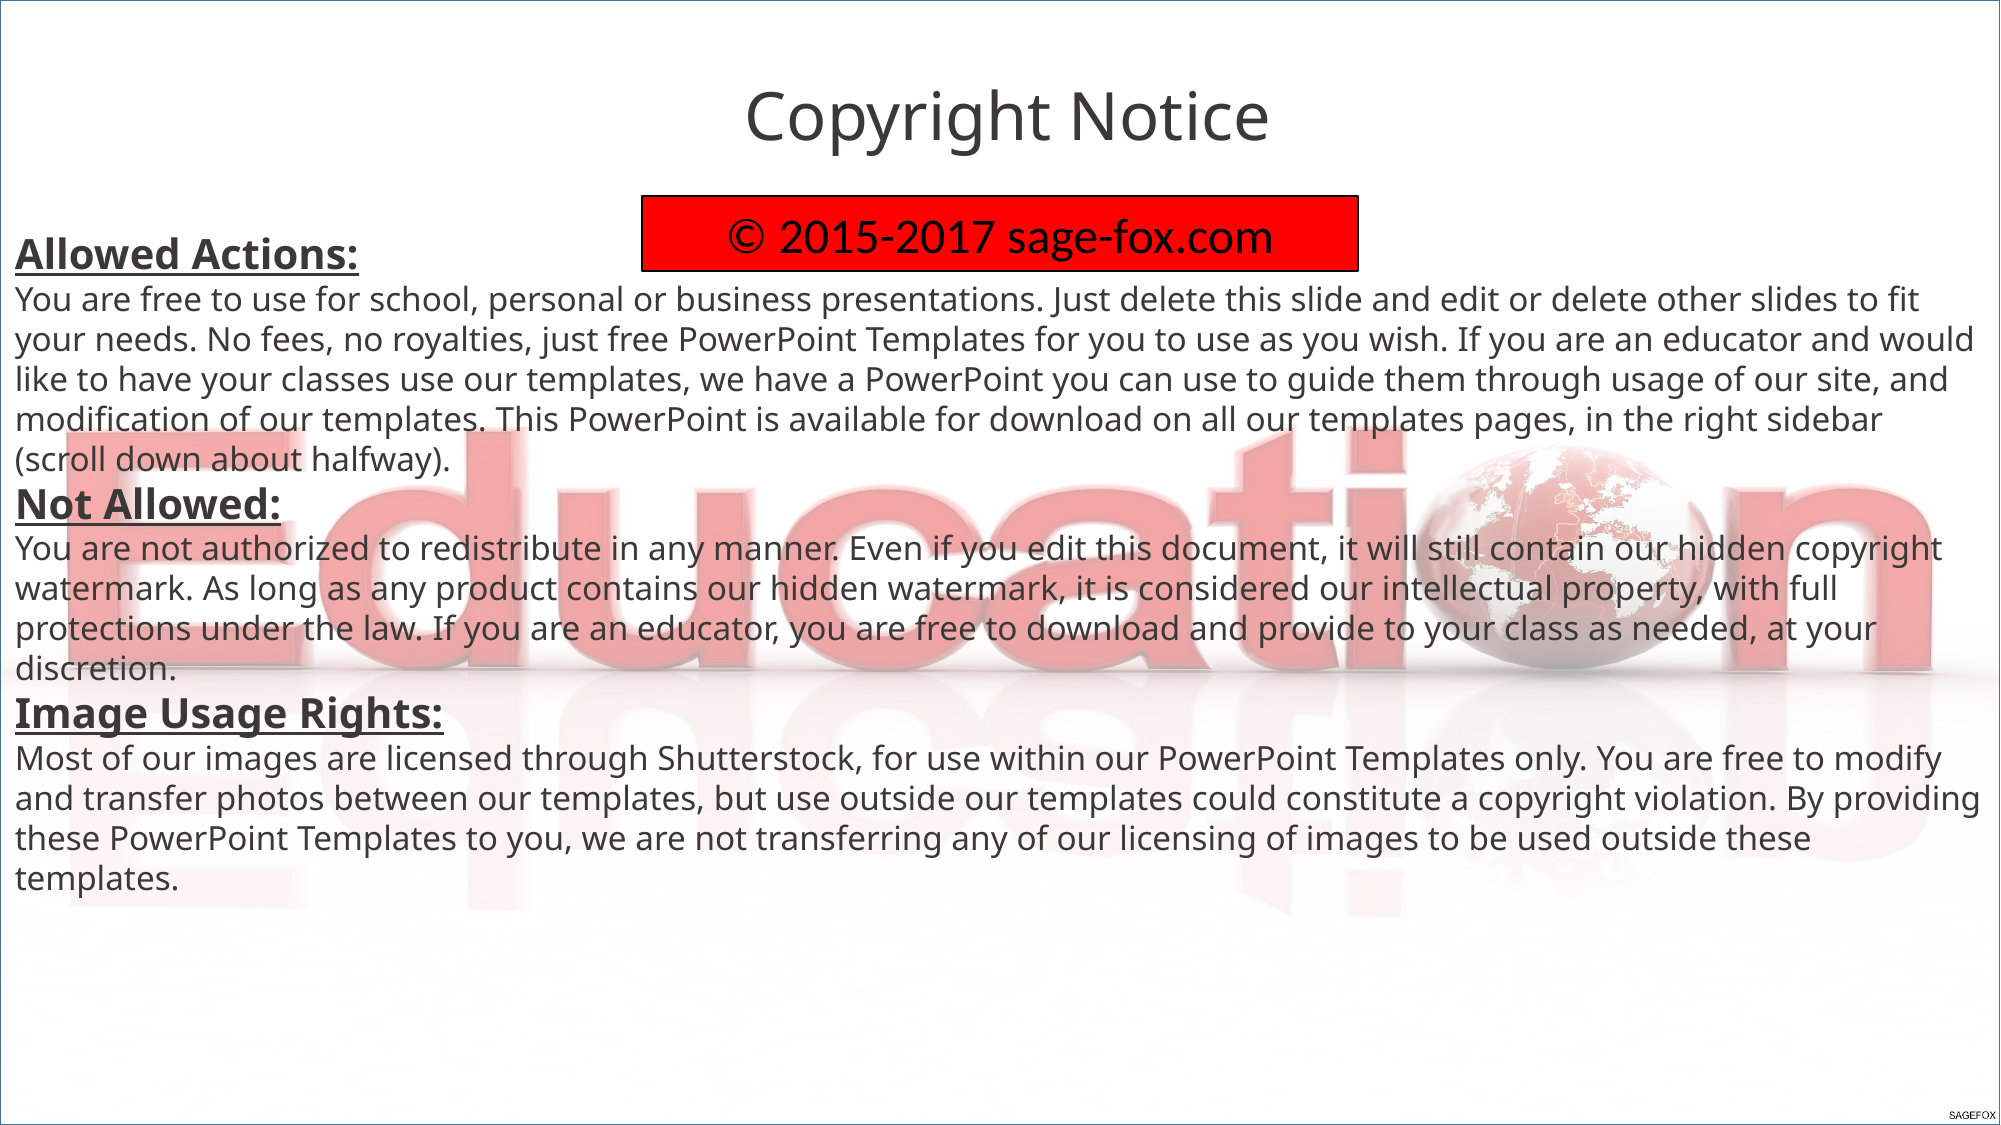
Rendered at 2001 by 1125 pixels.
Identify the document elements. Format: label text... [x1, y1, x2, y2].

title Copyright Notice [493, 60, 1524, 178]
text_box © 2015-2017 sage-fox.com [641, 196, 1358, 272]
text_box Allowed Actions: You are free to use for school, personal or business presentations. Just delete this slide and edit or delete other slides to fit your needs. No fees, no royalties, just free PowerPoint Templates for you to use as you wish. If you are an educator and would like to have your classes use our templates, we have a PowerPoint you can use to guide them through usage of our site, and modification of our templates. This PowerPoint is available for download on all our templates pages, in the right sidebar (scroll down about halfway). Not Allowed: You are not authorized to redistribute in any manner. Even if you edit this document, it will still contain our hidden copyright watermark. As long as any product contains our hidden watermark, it is considered our intellectual property, with full protections under the law. If you are an educator, you are free to download and provide to your class as needed, at your discretion. Image Usage Rights: Most of our images are licensed through Shutterstock, for use within our PowerPoint Templates only. You are free to modify and transfer photos between our templates, but use outside our templates could constitute a copyright violation. By providing these PowerPoint Templates to you, we are not transferring any of our licensing of images to be used outside these templates. [0, 0, 2000, 1125]
